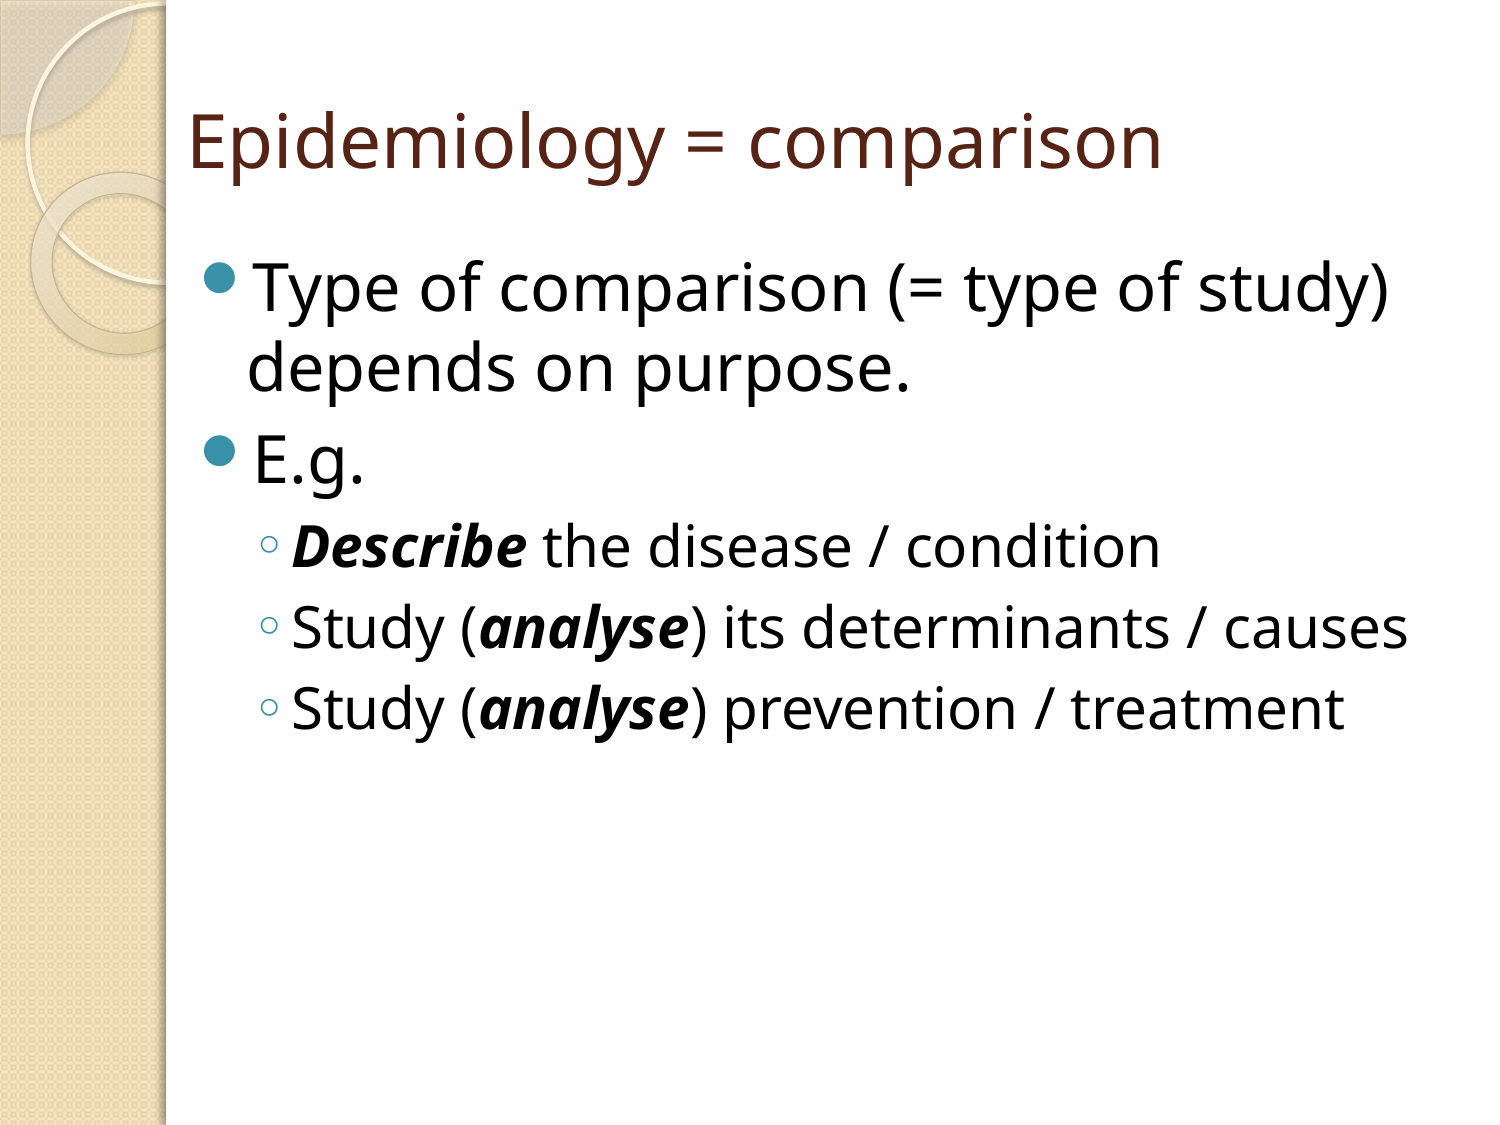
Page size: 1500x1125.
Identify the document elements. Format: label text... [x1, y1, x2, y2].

title Epidemiology = comparison [171, 45, 1466, 233]
list Type of comparison (= type of study) depends on purpose. E.g. Describe the disease / condition Study (analyse) its determinants / causes Study (analyse) prevention / treatment [171, 237, 1466, 1025]
